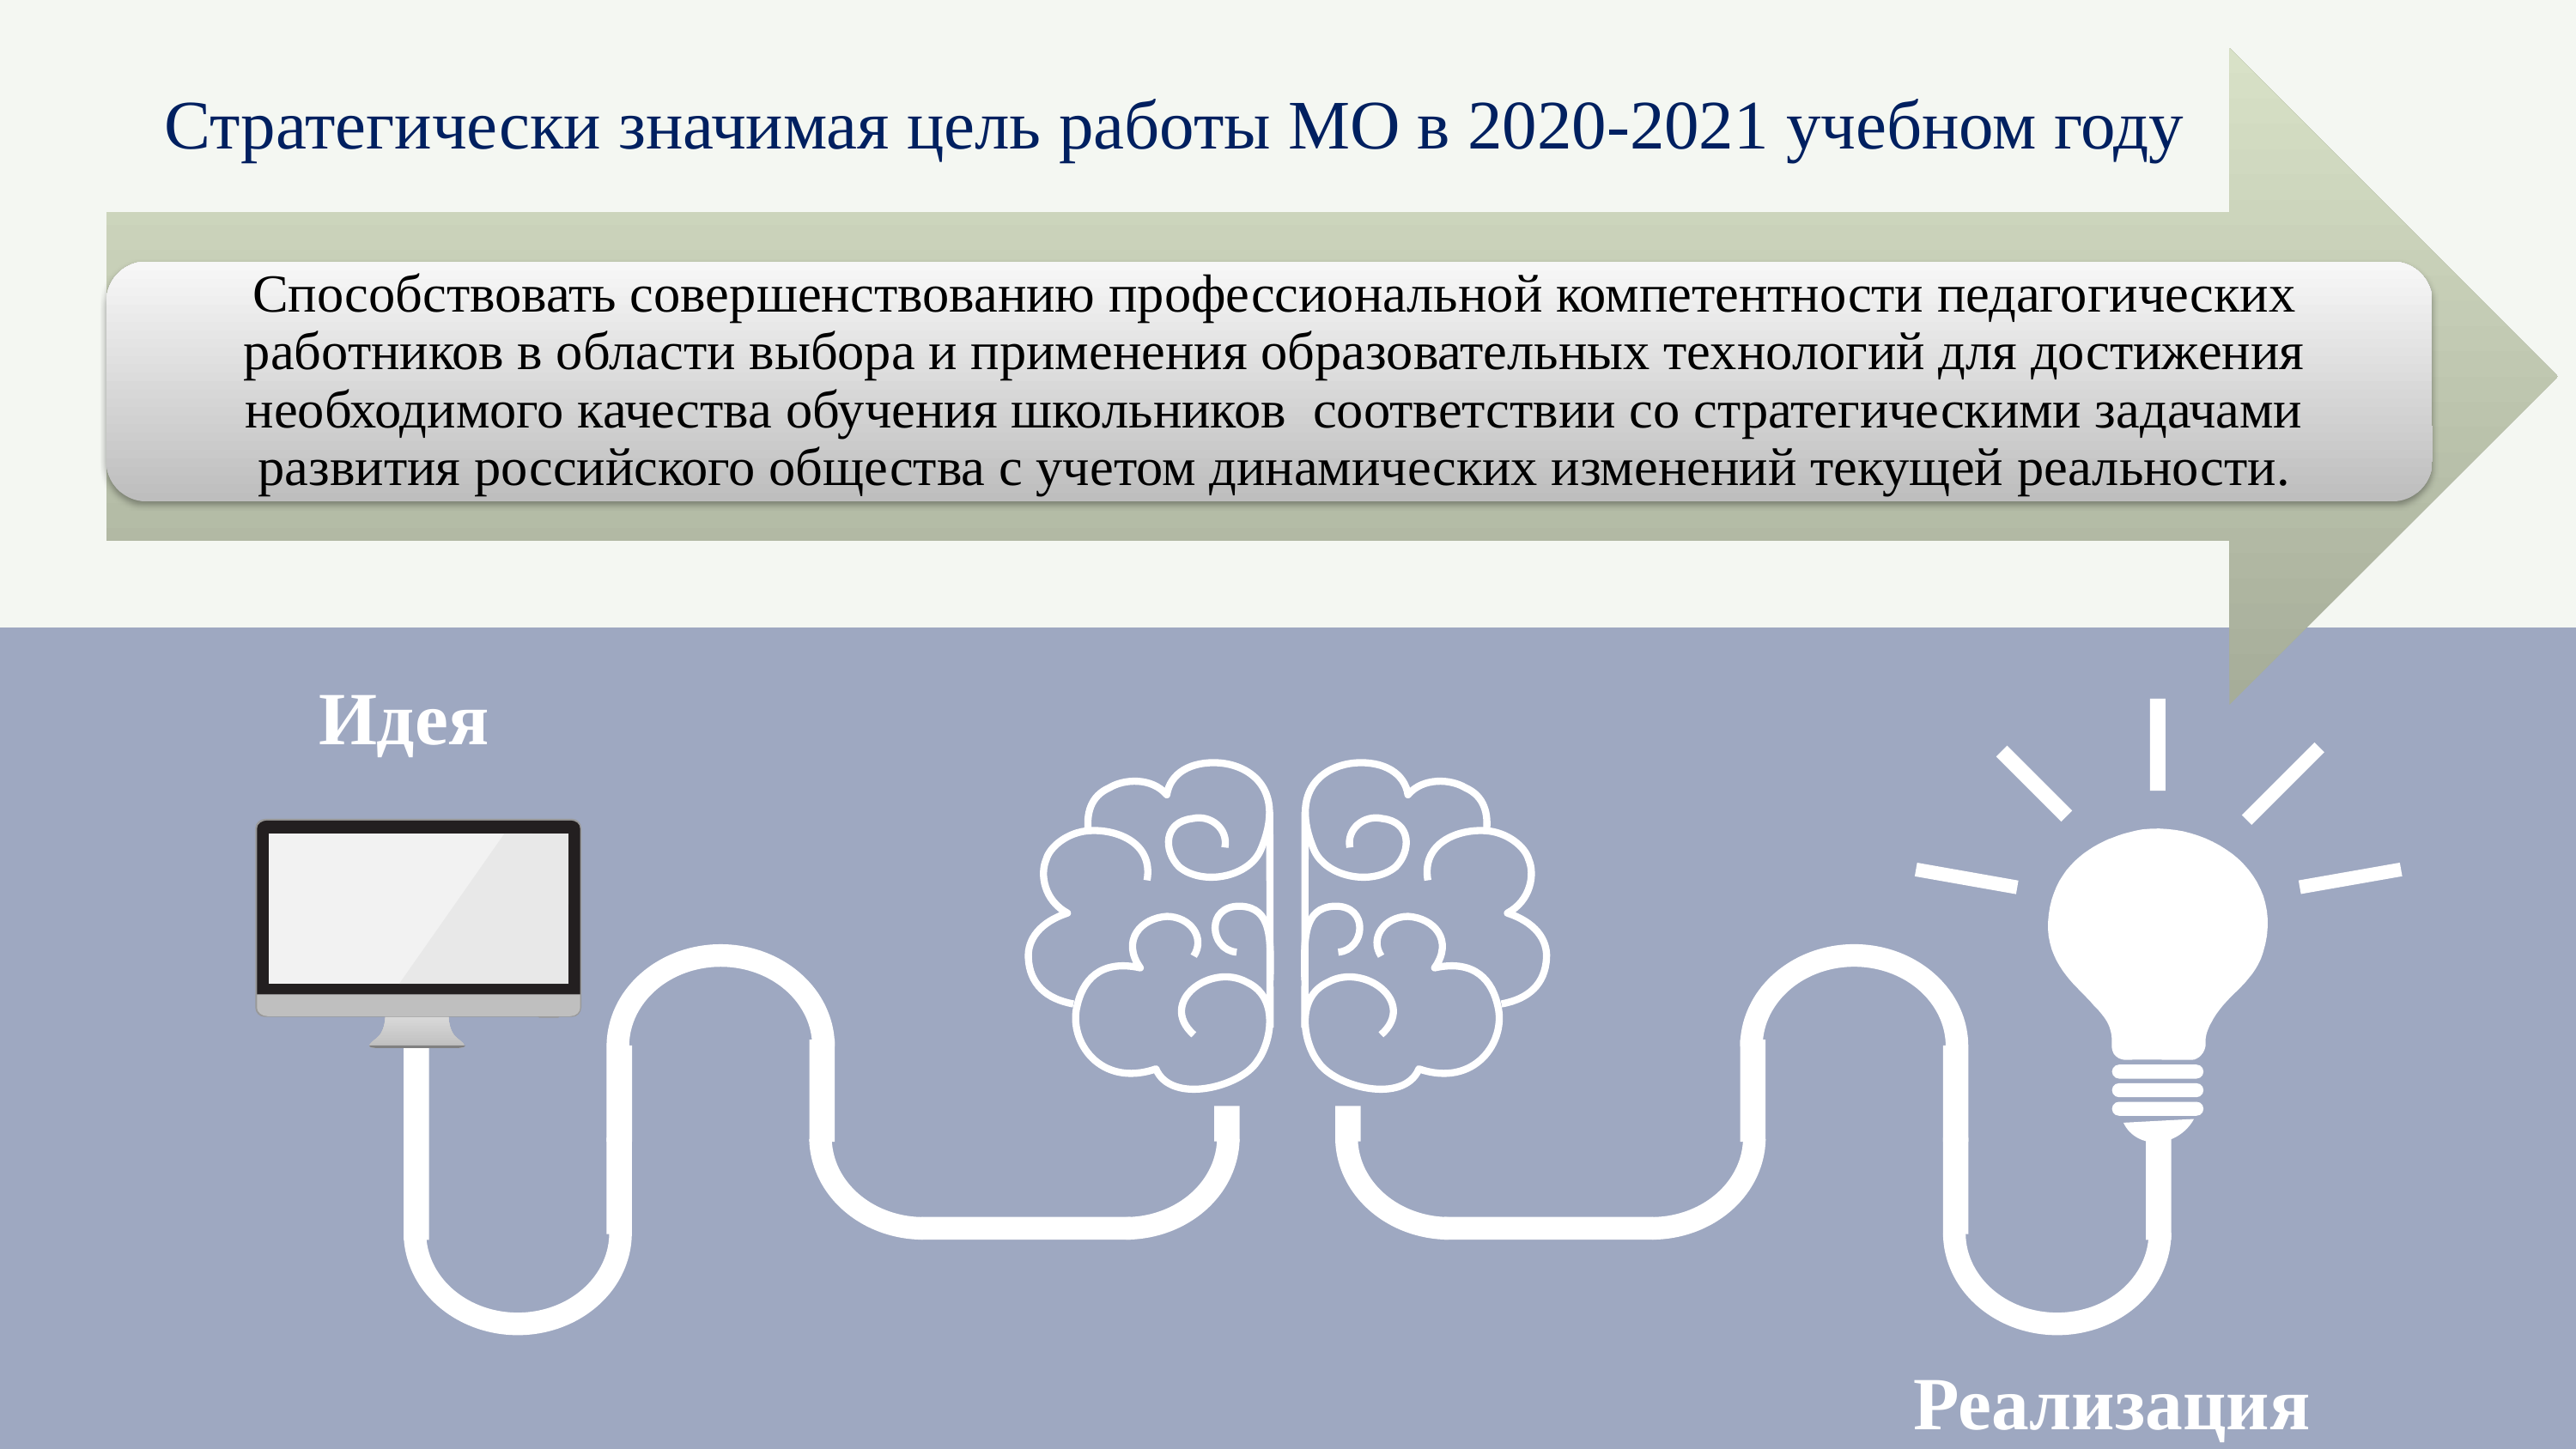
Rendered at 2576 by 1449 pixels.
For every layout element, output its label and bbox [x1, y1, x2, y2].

text_box [106, 47, 2559, 706]
text_box [0, 627, 2576, 1449]
